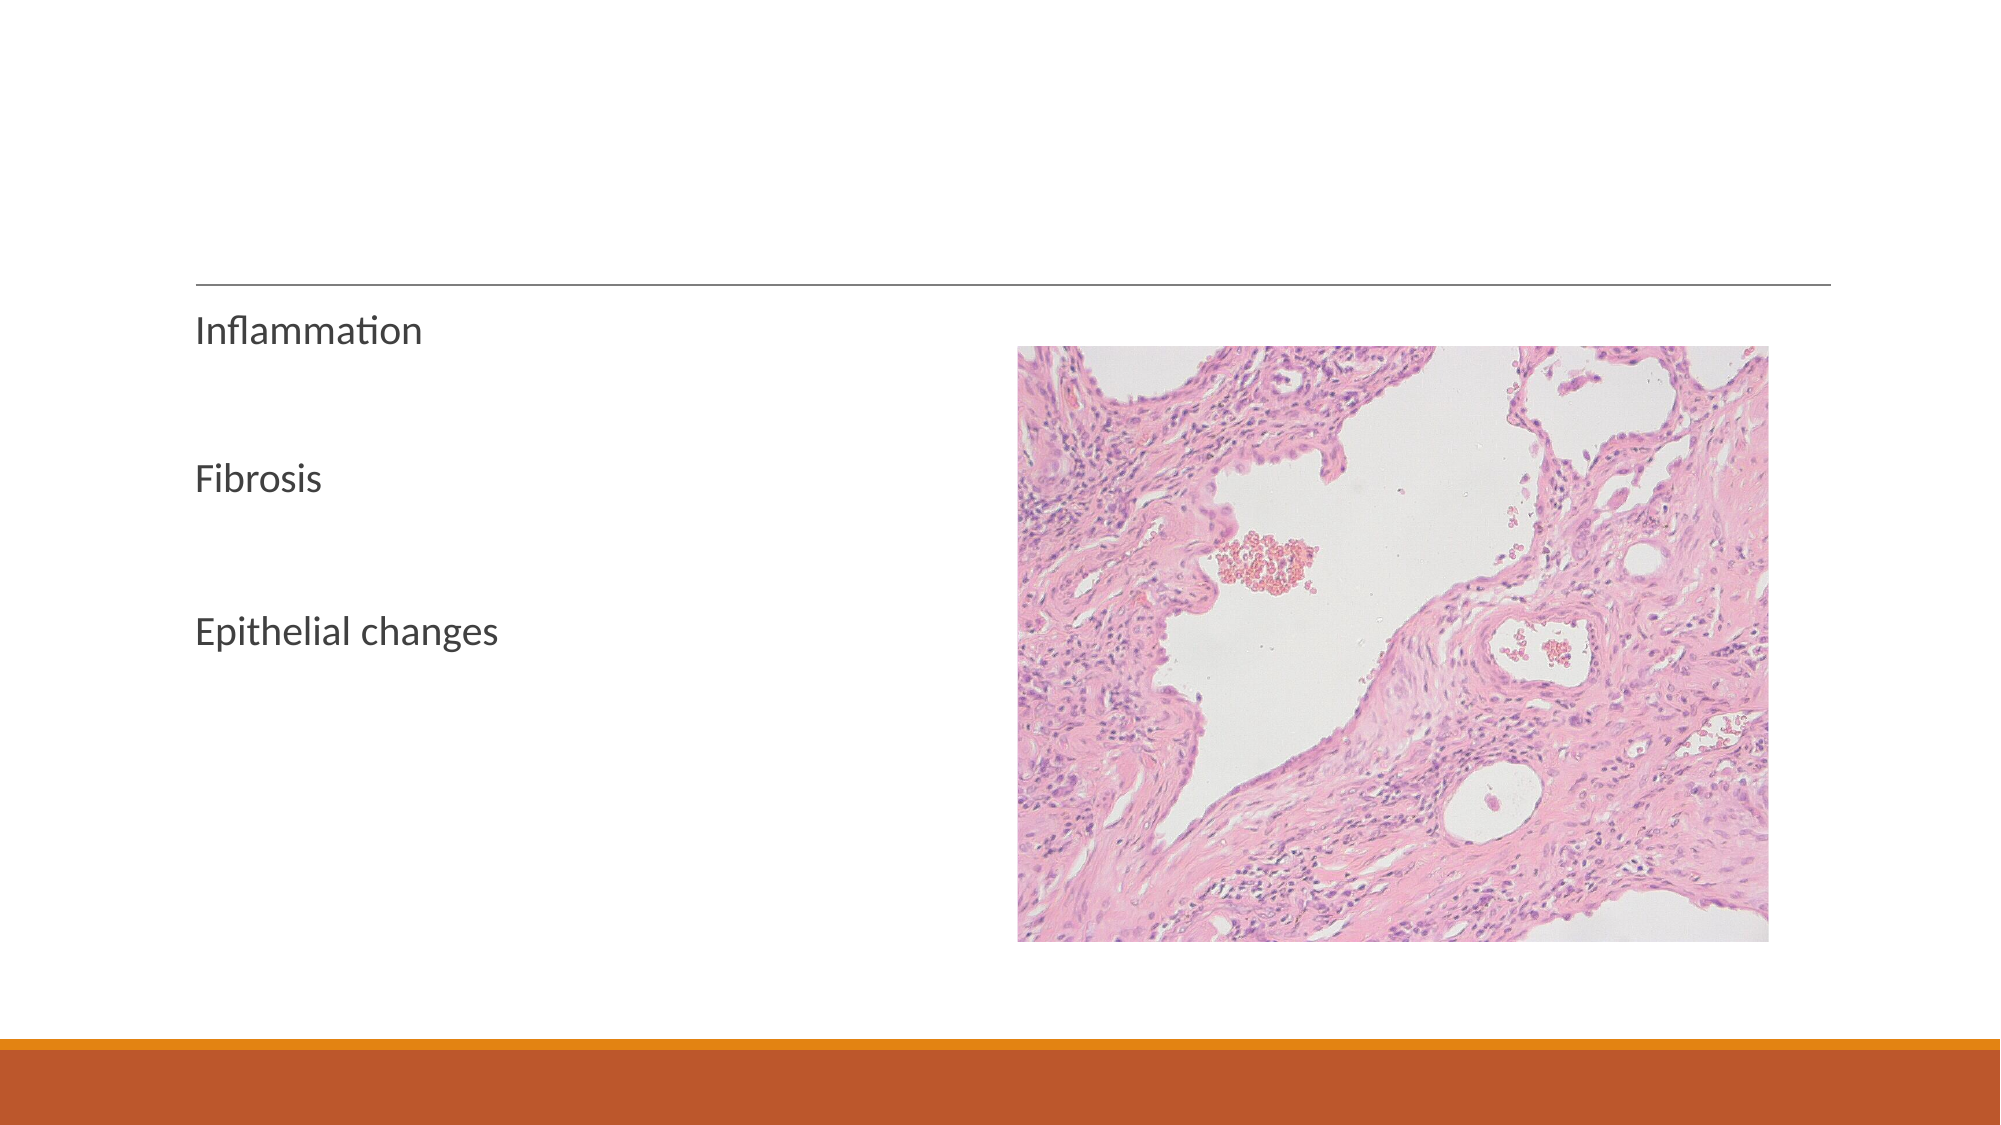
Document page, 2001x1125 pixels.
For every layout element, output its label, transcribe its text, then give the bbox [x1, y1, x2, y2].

title Inflammation [192, 300, 426, 448]
text_box [1017, 346, 1769, 942]
text_box Fibrosis Epithelial changes [192, 448, 503, 654]
